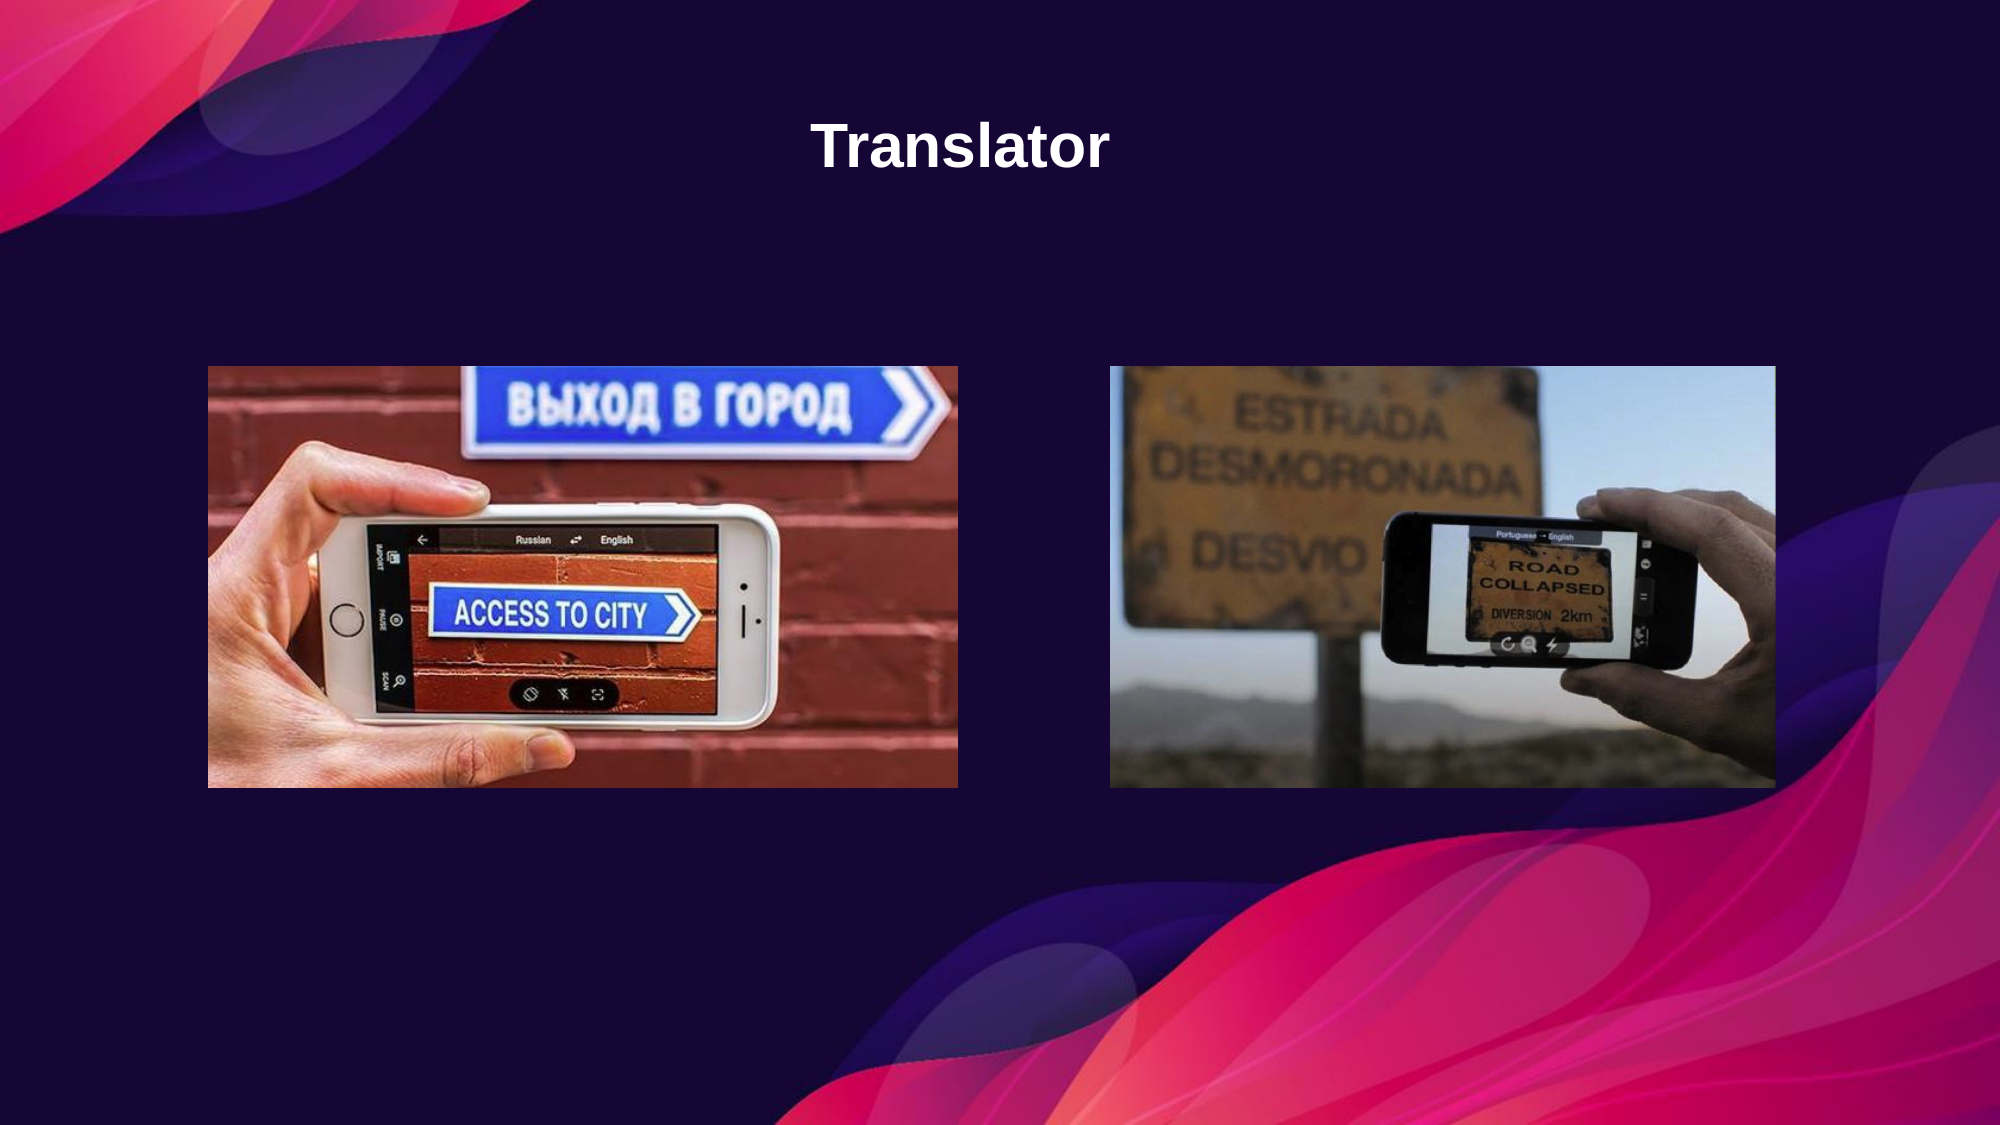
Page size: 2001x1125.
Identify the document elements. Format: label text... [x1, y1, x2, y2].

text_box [208, 365, 1777, 789]
picture [0, 0, 2000, 1125]
title Translator [146, 12, 1672, 294]
